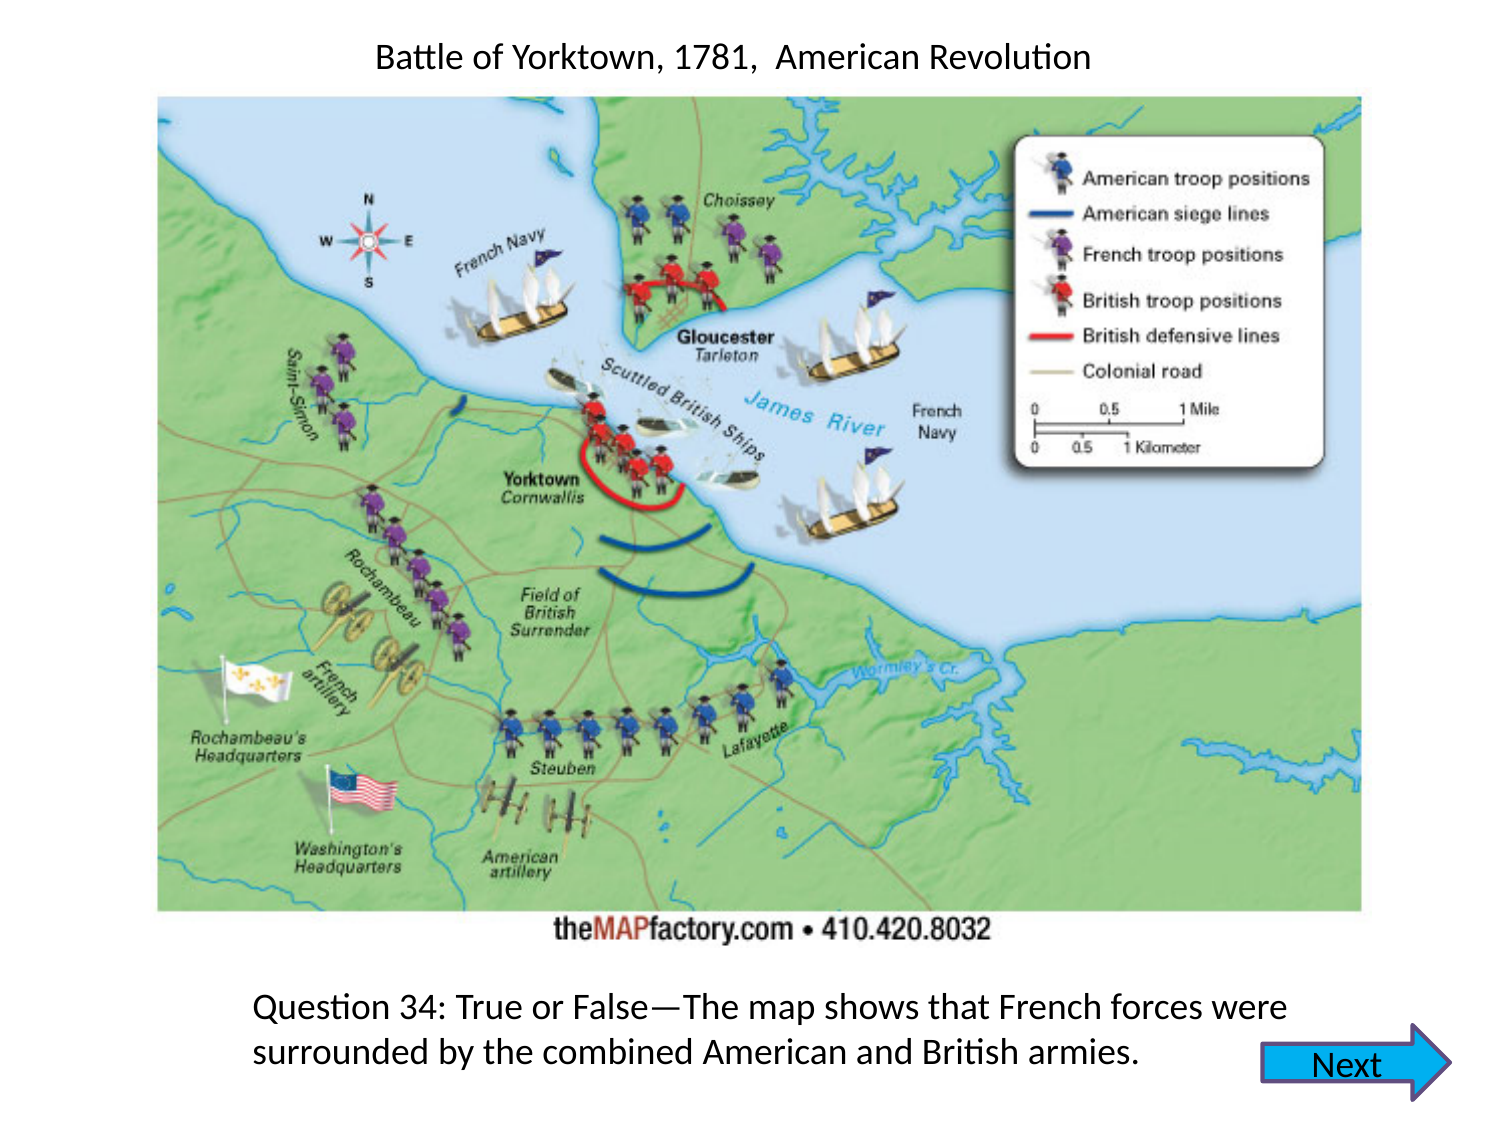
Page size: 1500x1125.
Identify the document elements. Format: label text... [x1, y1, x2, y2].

picture [149, 87, 1372, 948]
text_box Next [1260, 1023, 1453, 1102]
text_box Question 34: True or False—The map shows that French forces were surrounded by the combined American and British armies. [237, 974, 1438, 1080]
text_box Battle of Yorktown, 1781, American Revolution [360, 24, 1108, 85]
